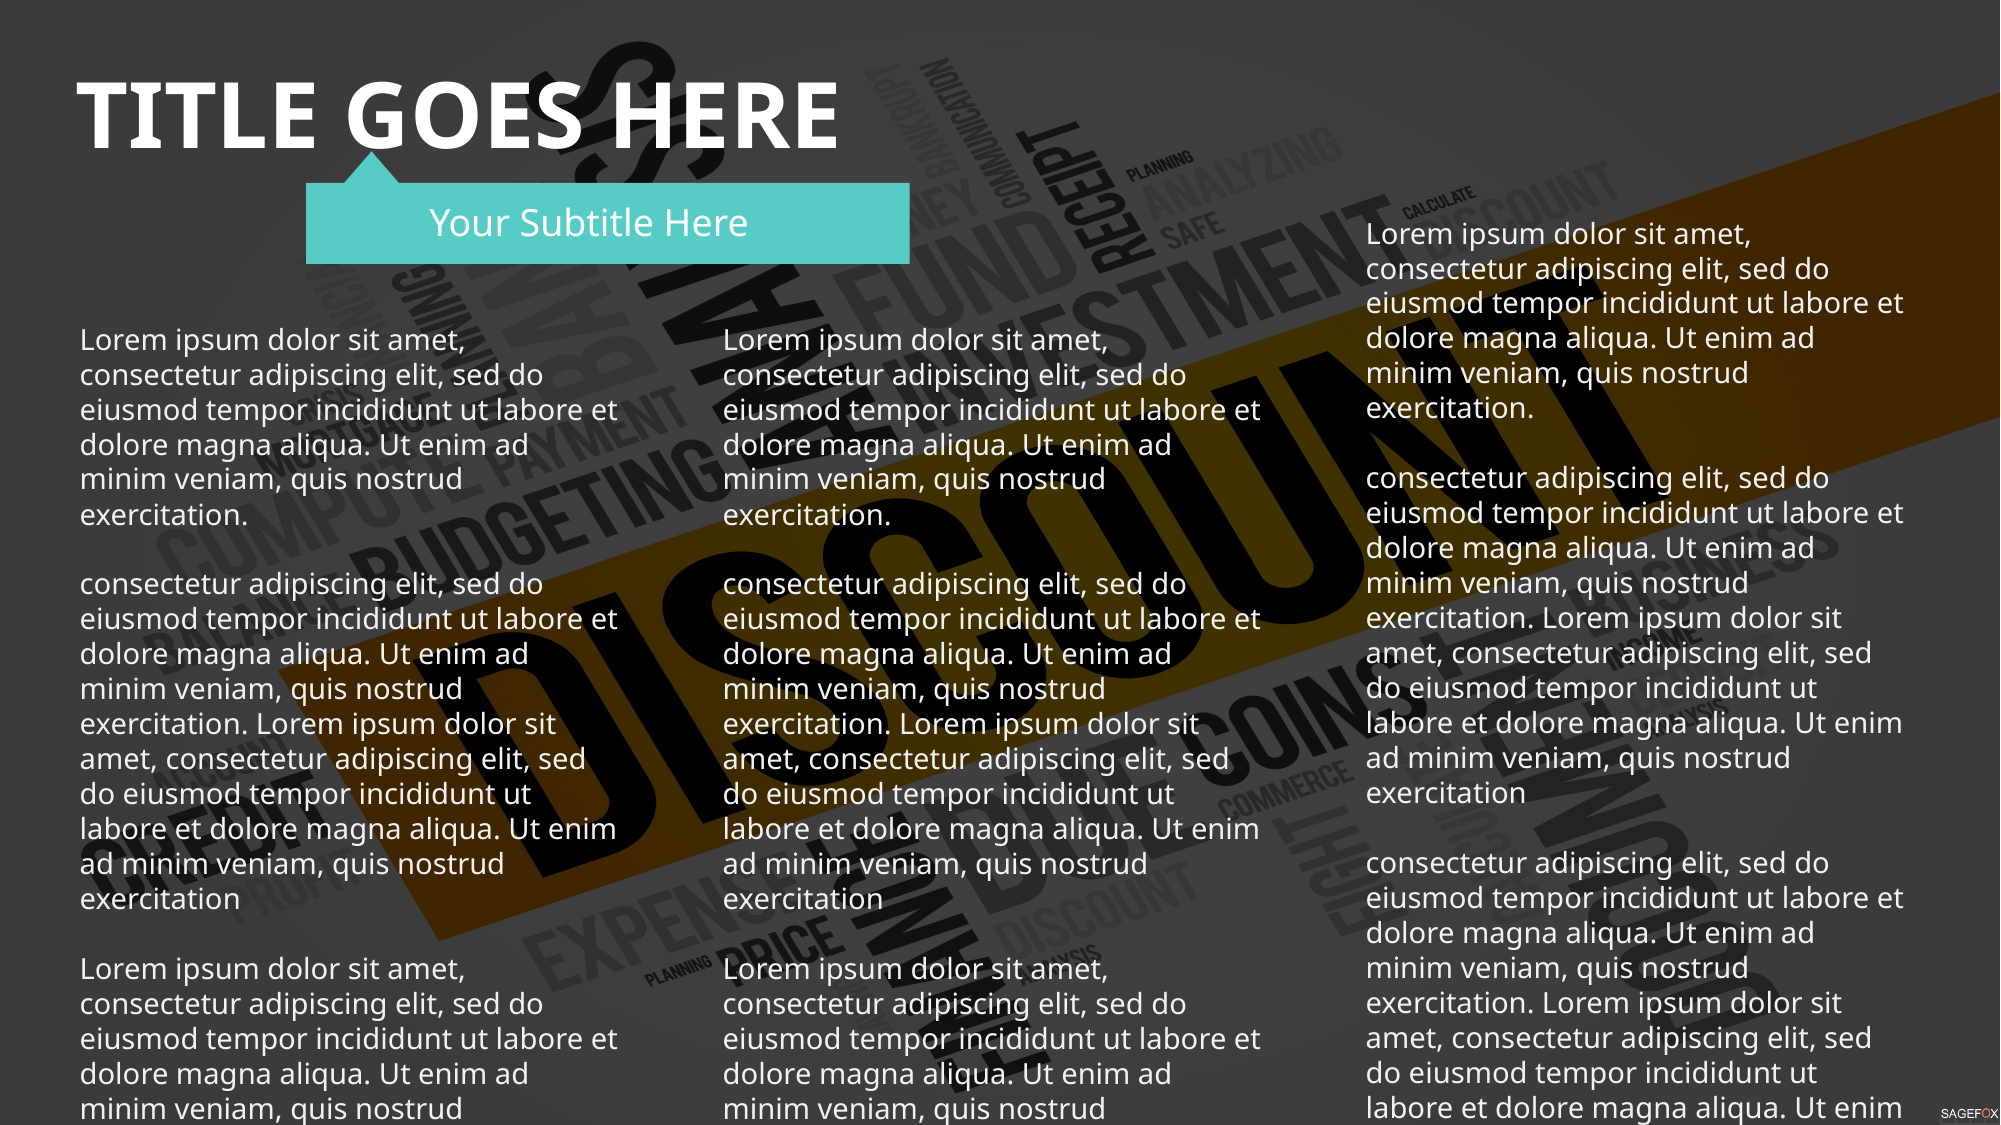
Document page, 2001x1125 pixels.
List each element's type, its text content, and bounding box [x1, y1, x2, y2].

text_box Lorem ipsum dolor sit amet, consectetur adipiscing elit, sed do eiusmod tempor incididunt ut labore et dolore magna aliqua. Ut enim ad minim veniam, quis nostrud exercitation. consectetur adipiscing elit, sed do eiusmod tempor incididunt ut labore et dolore magna aliqua. Ut enim ad minim veniam, quis nostrud exercitation. Lorem ipsum dolor sit amet, consectetur adipiscing elit, sed do eiusmod tempor incididunt ut labore et dolore magna aliqua. Ut enim ad minim veniam, quis nostrud exercitation Lorem ipsum dolor sit amet, consectetur adipiscing elit, sed do eiusmod tempor incididunt ut labore et dolore magna aliqua. Ut enim ad minim veniam, quis nostrud exercitation. [64, 313, 635, 1125]
picture [0, 0, 2001, 1125]
text_box Lorem ipsum dolor sit amet, consectetur adipiscing elit, sed do eiusmod tempor incididunt ut labore et dolore magna aliqua. Ut enim ad minim veniam, quis nostrud exercitation. consectetur adipiscing elit, sed do eiusmod tempor incididunt ut labore et dolore magna aliqua. Ut enim ad minim veniam, quis nostrud exercitation. Lorem ipsum dolor sit amet, consectetur adipiscing elit, sed do eiusmod tempor incididunt ut labore et dolore magna aliqua. Ut enim ad minim veniam, quis nostrud exercitation consectetur adipiscing elit, sed do eiusmod tempor incididunt ut labore et dolore magna aliqua. Ut enim ad minim veniam, quis nostrud exercitation. Lorem ipsum dolor sit amet, consectetur adipiscing elit, sed do eiusmod tempor incididunt ut labore et dolore magna aliqua. Ut enim ad minim veniam, quis nostrud exercitation [1350, 207, 1921, 1125]
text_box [306, 151, 910, 264]
text_box Lorem ipsum dolor sit amet, consectetur adipiscing elit, sed do eiusmod tempor incididunt ut labore et dolore magna aliqua. Ut enim ad minim veniam, quis nostrud exercitation. consectetur adipiscing elit, sed do eiusmod tempor incididunt ut labore et dolore magna aliqua. Ut enim ad minim veniam, quis nostrud exercitation. Lorem ipsum dolor sit amet, consectetur adipiscing elit, sed do eiusmod tempor incididunt ut labore et dolore magna aliqua. Ut enim ad minim veniam, quis nostrud exercitation Lorem ipsum dolor sit amet, consectetur adipiscing elit, sed do eiusmod tempor incididunt ut labore et dolore magna aliqua. Ut enim ad minim veniam, quis nostrud exercitation [707, 313, 1278, 1125]
text_box TITLE GOES HERE [60, 49, 965, 175]
